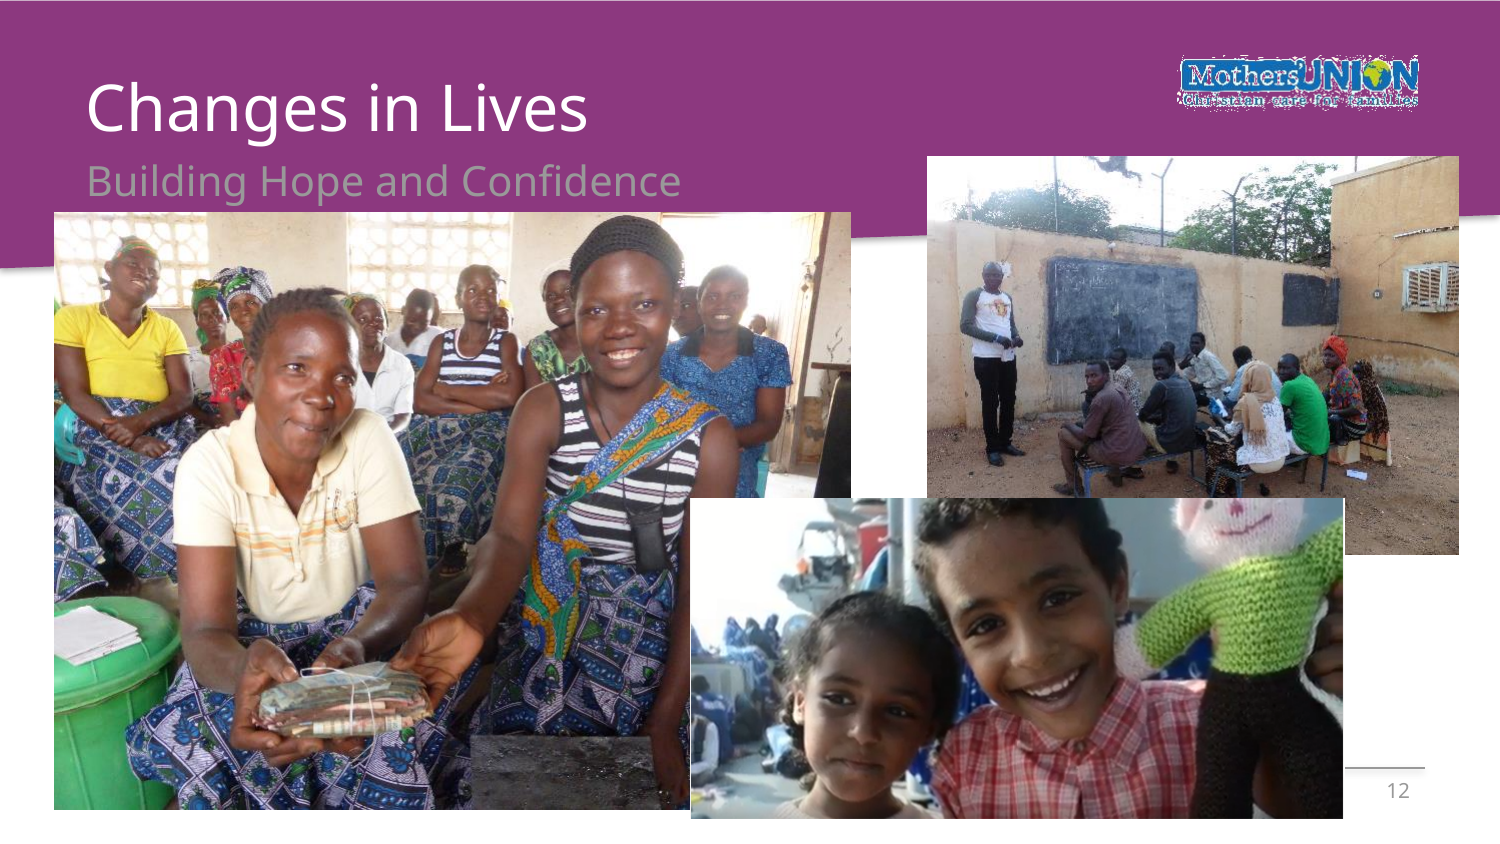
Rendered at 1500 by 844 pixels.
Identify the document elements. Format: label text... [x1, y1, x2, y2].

title Changes in Lives [70, 55, 1166, 156]
subtitle Building Hope and Confidence [70, 156, 925, 221]
slide_number 12 [1350, 769, 1425, 815]
picture [54, 156, 1459, 821]
picture [1177, 55, 1424, 112]
